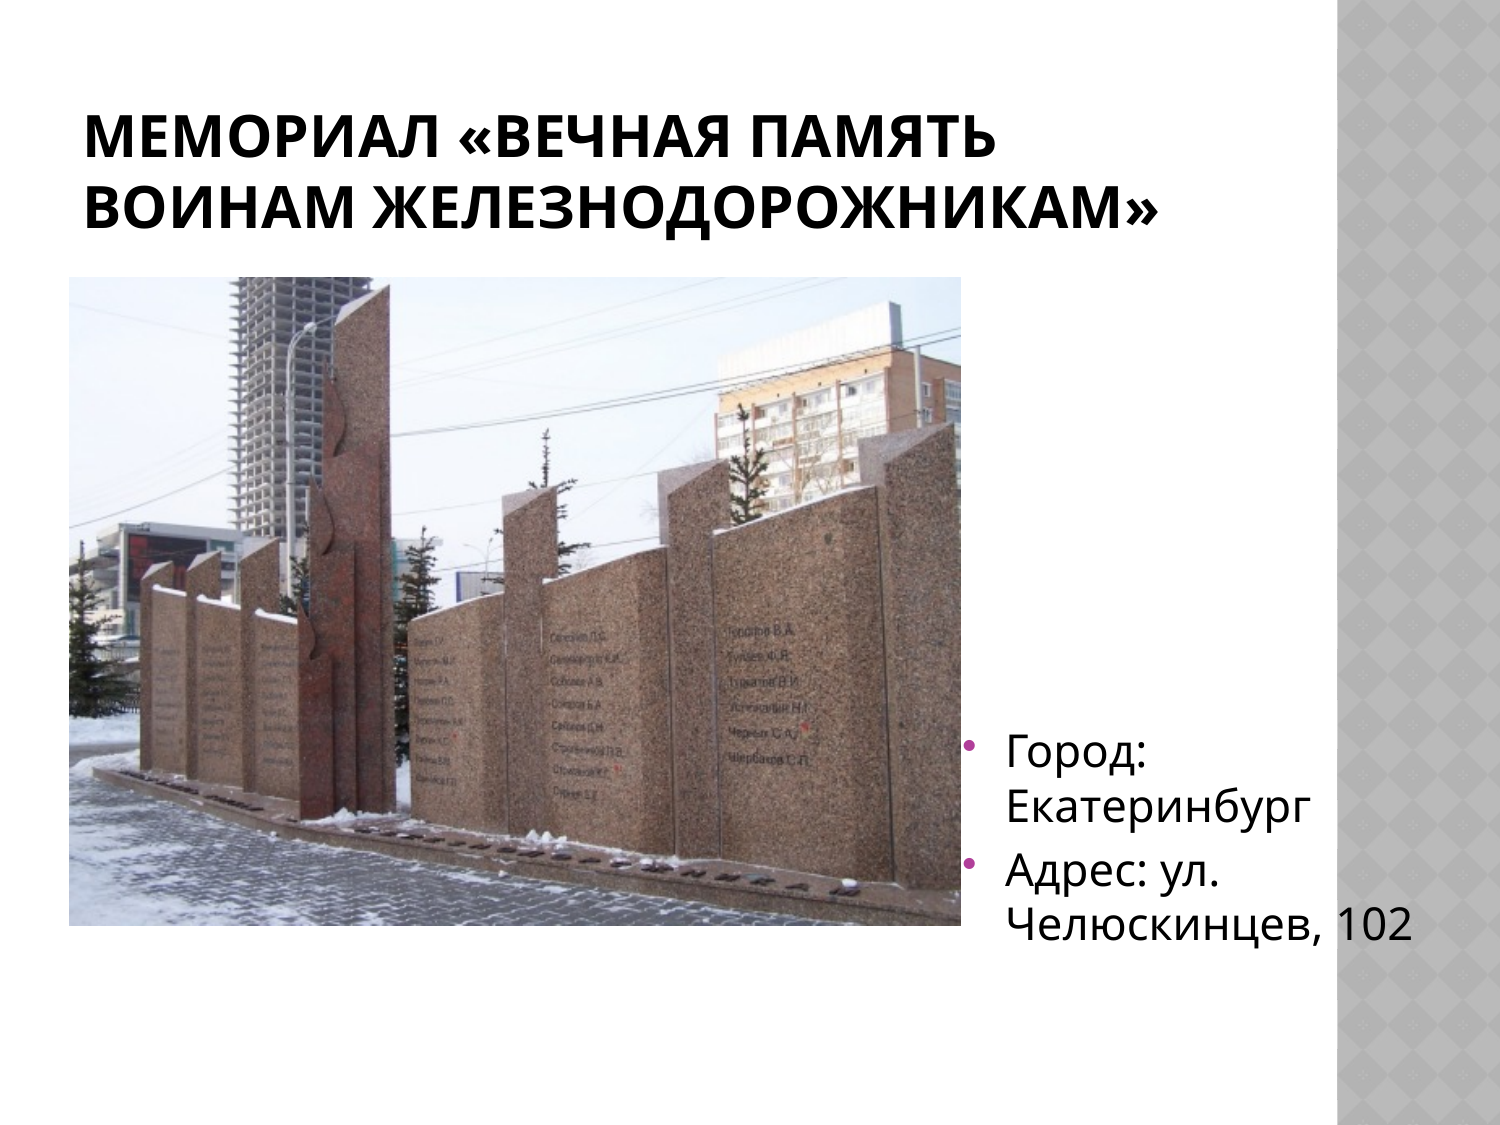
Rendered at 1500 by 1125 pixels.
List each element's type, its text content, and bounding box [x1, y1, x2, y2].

picture [68, 276, 962, 927]
list Город: Екатеринбург Адрес: ул. Челюскинцев, 102 [949, 714, 1429, 1000]
title Мемориал «Вечная память воинам Железнодорожникам» [75, 52, 1263, 240]
